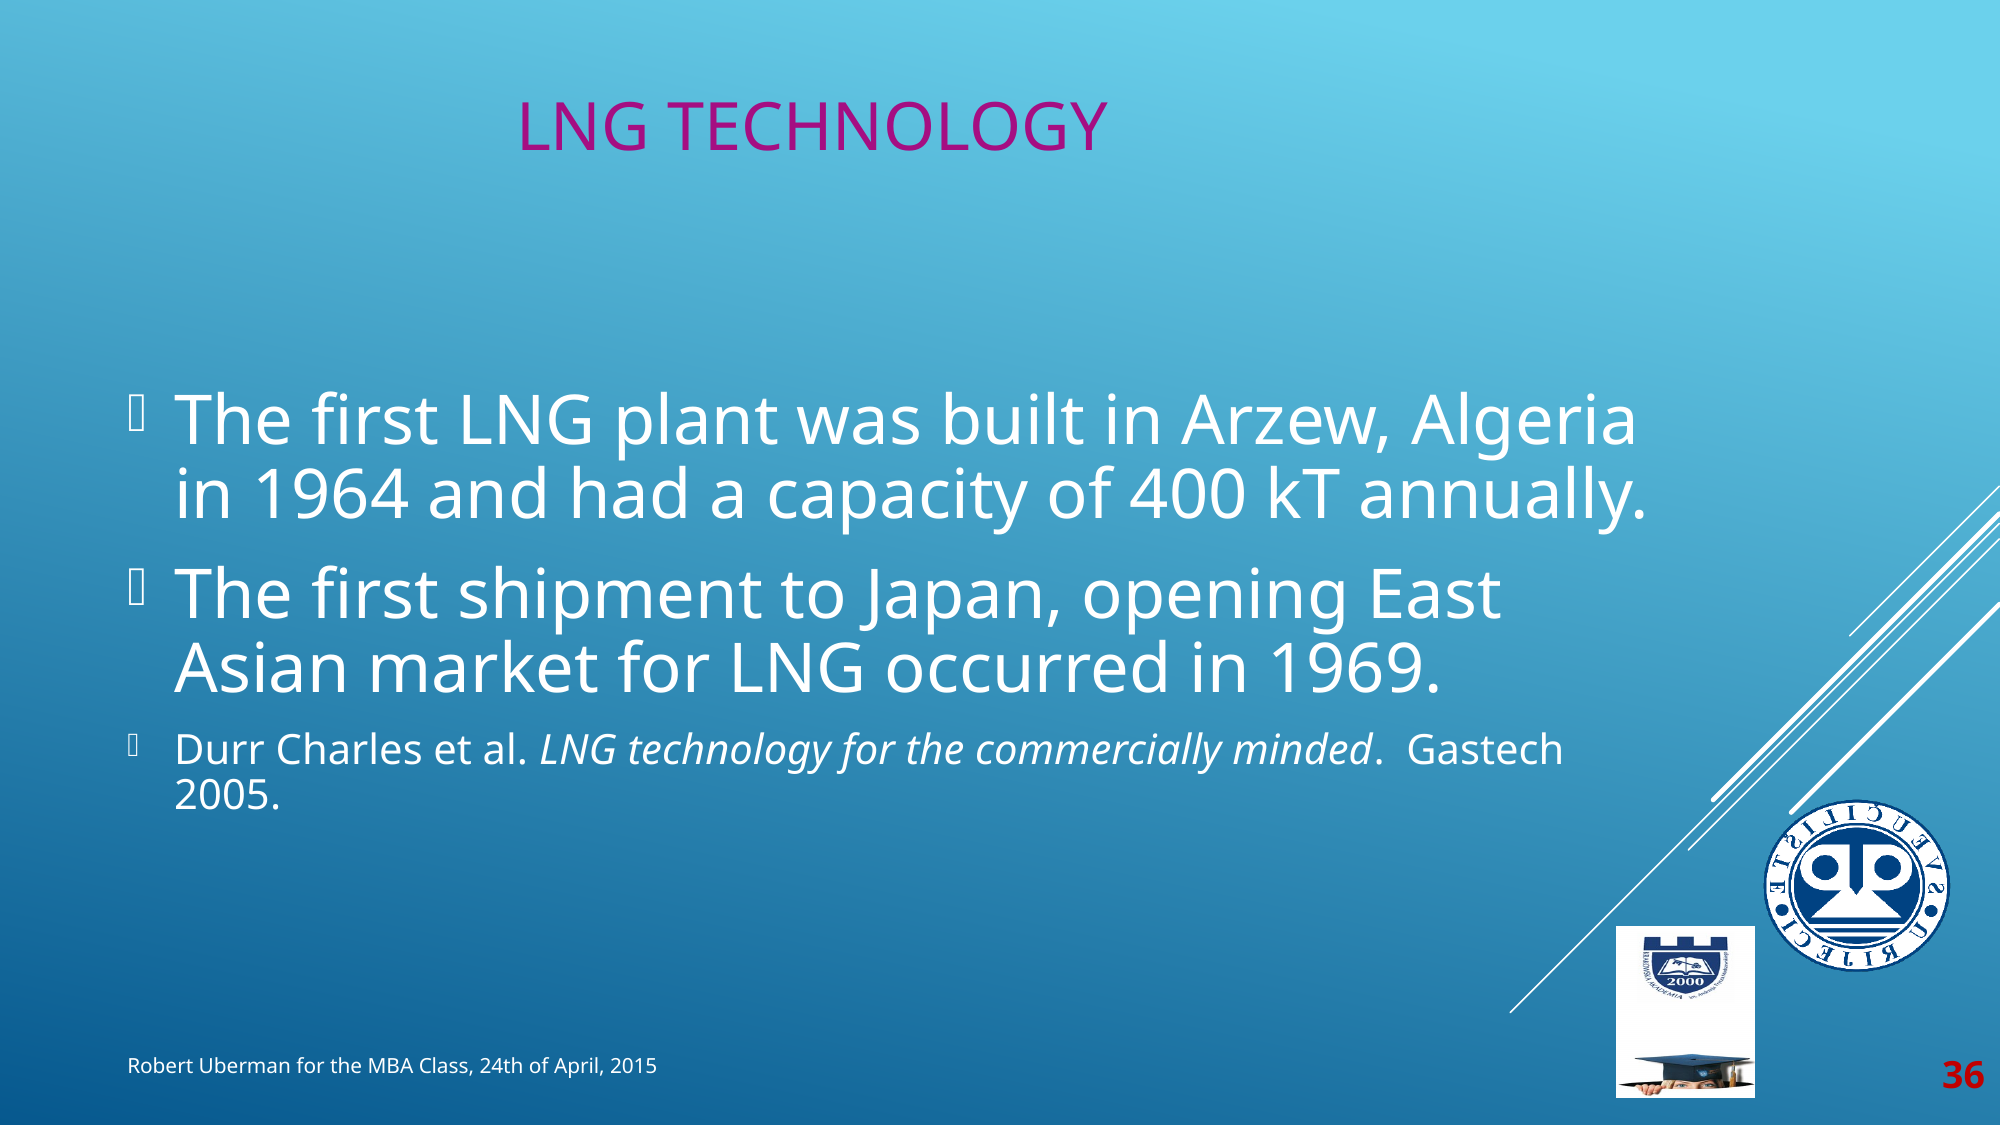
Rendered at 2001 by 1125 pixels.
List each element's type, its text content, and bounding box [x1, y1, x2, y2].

slide_number 36 [1812, 999, 2000, 1110]
picture [1616, 926, 1755, 1098]
title LNG technology [112, 0, 1513, 202]
list The first LNG plant was built in Arzew, Algeria in 1964 and had a capacity of 400 kT annually. The first shipment to Japan, opening East Asian market for LNG occurred in 1969. Durr Charles et al. LNG technology for the commercially minded. Gastech 2005. [112, 202, 1669, 1002]
footer Robert Uberman for the MBA Class, 24th of April, 2015 [112, 1045, 1350, 1106]
picture [1762, 799, 1951, 972]
